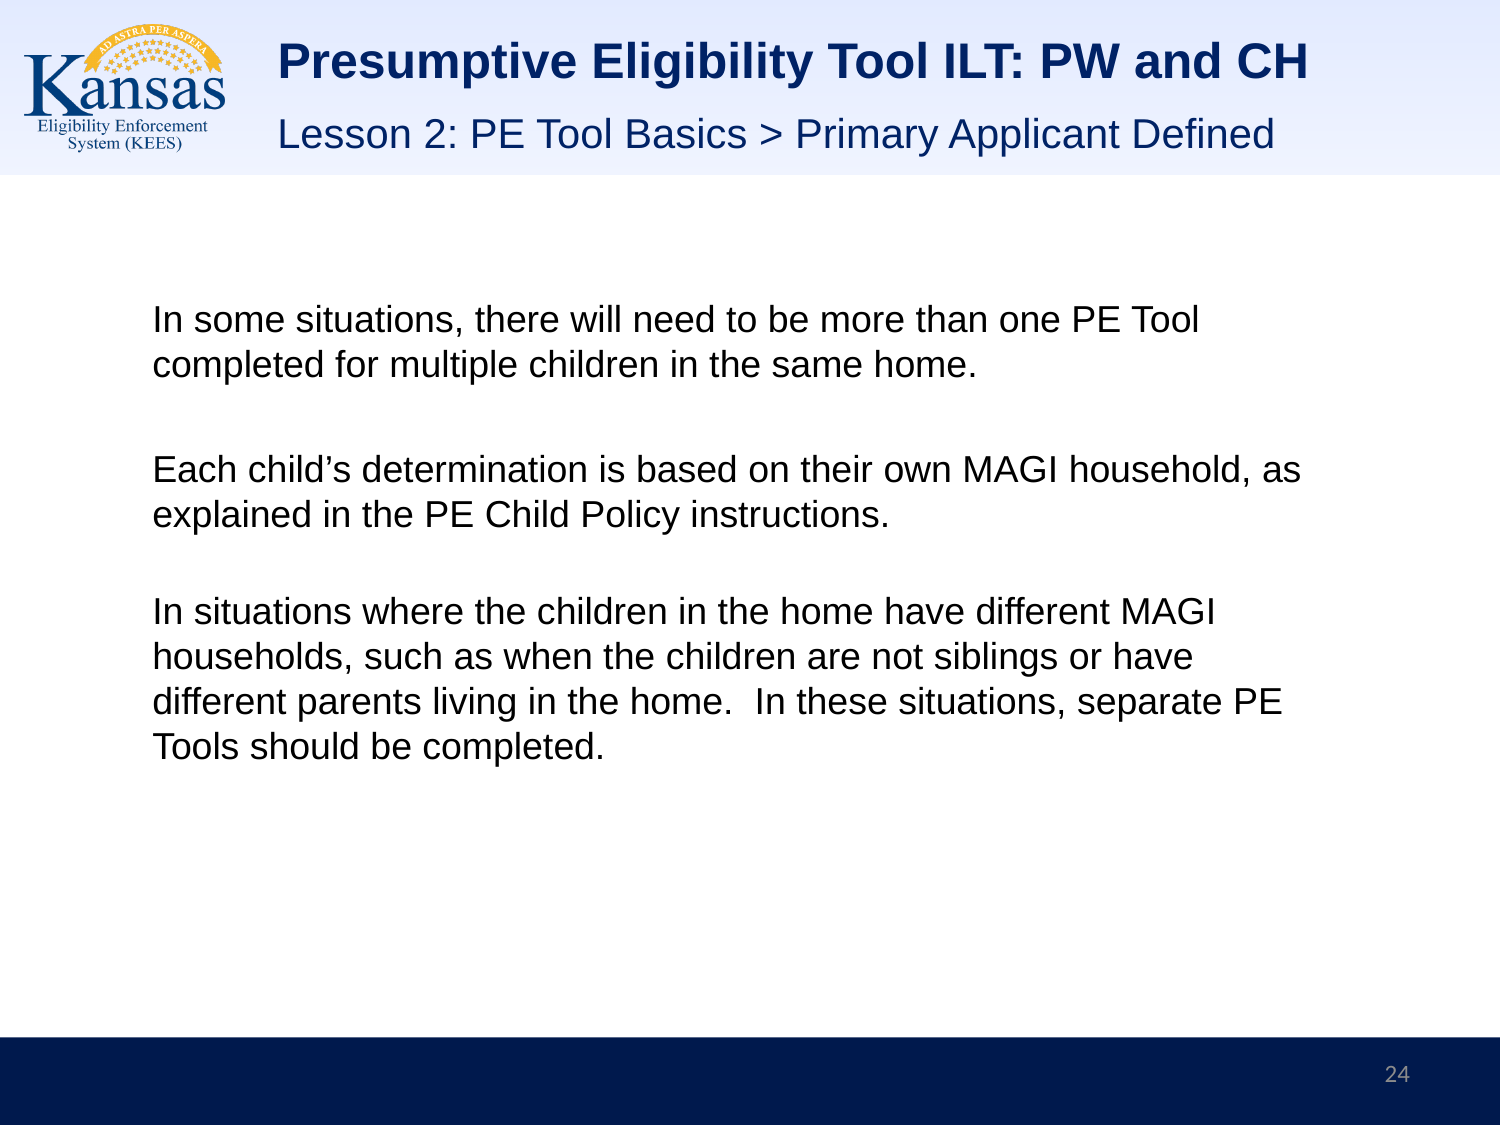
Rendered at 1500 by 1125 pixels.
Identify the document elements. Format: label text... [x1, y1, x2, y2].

title Presumptive Eligibility Tool ILT: PW and CH [262, 11, 1425, 99]
text_box In some situations, there will need to be more than one PE Tool completed for multiple children in the same home. Each child’s determination is based on their own MAGI household, as explained in the PE Child Policy instructions. In situations where the children in the home have different MAGI households, such as when the children are not siblings or have different parents living in the home. In these situations, separate PE Tools should be completed. [137, 287, 1337, 913]
text_box Lesson 2: PE Tool Basics > Primary Applicant Defined [262, 99, 1425, 175]
picture [24, 24, 225, 154]
slide_number 24 [1074, 1042, 1425, 1103]
